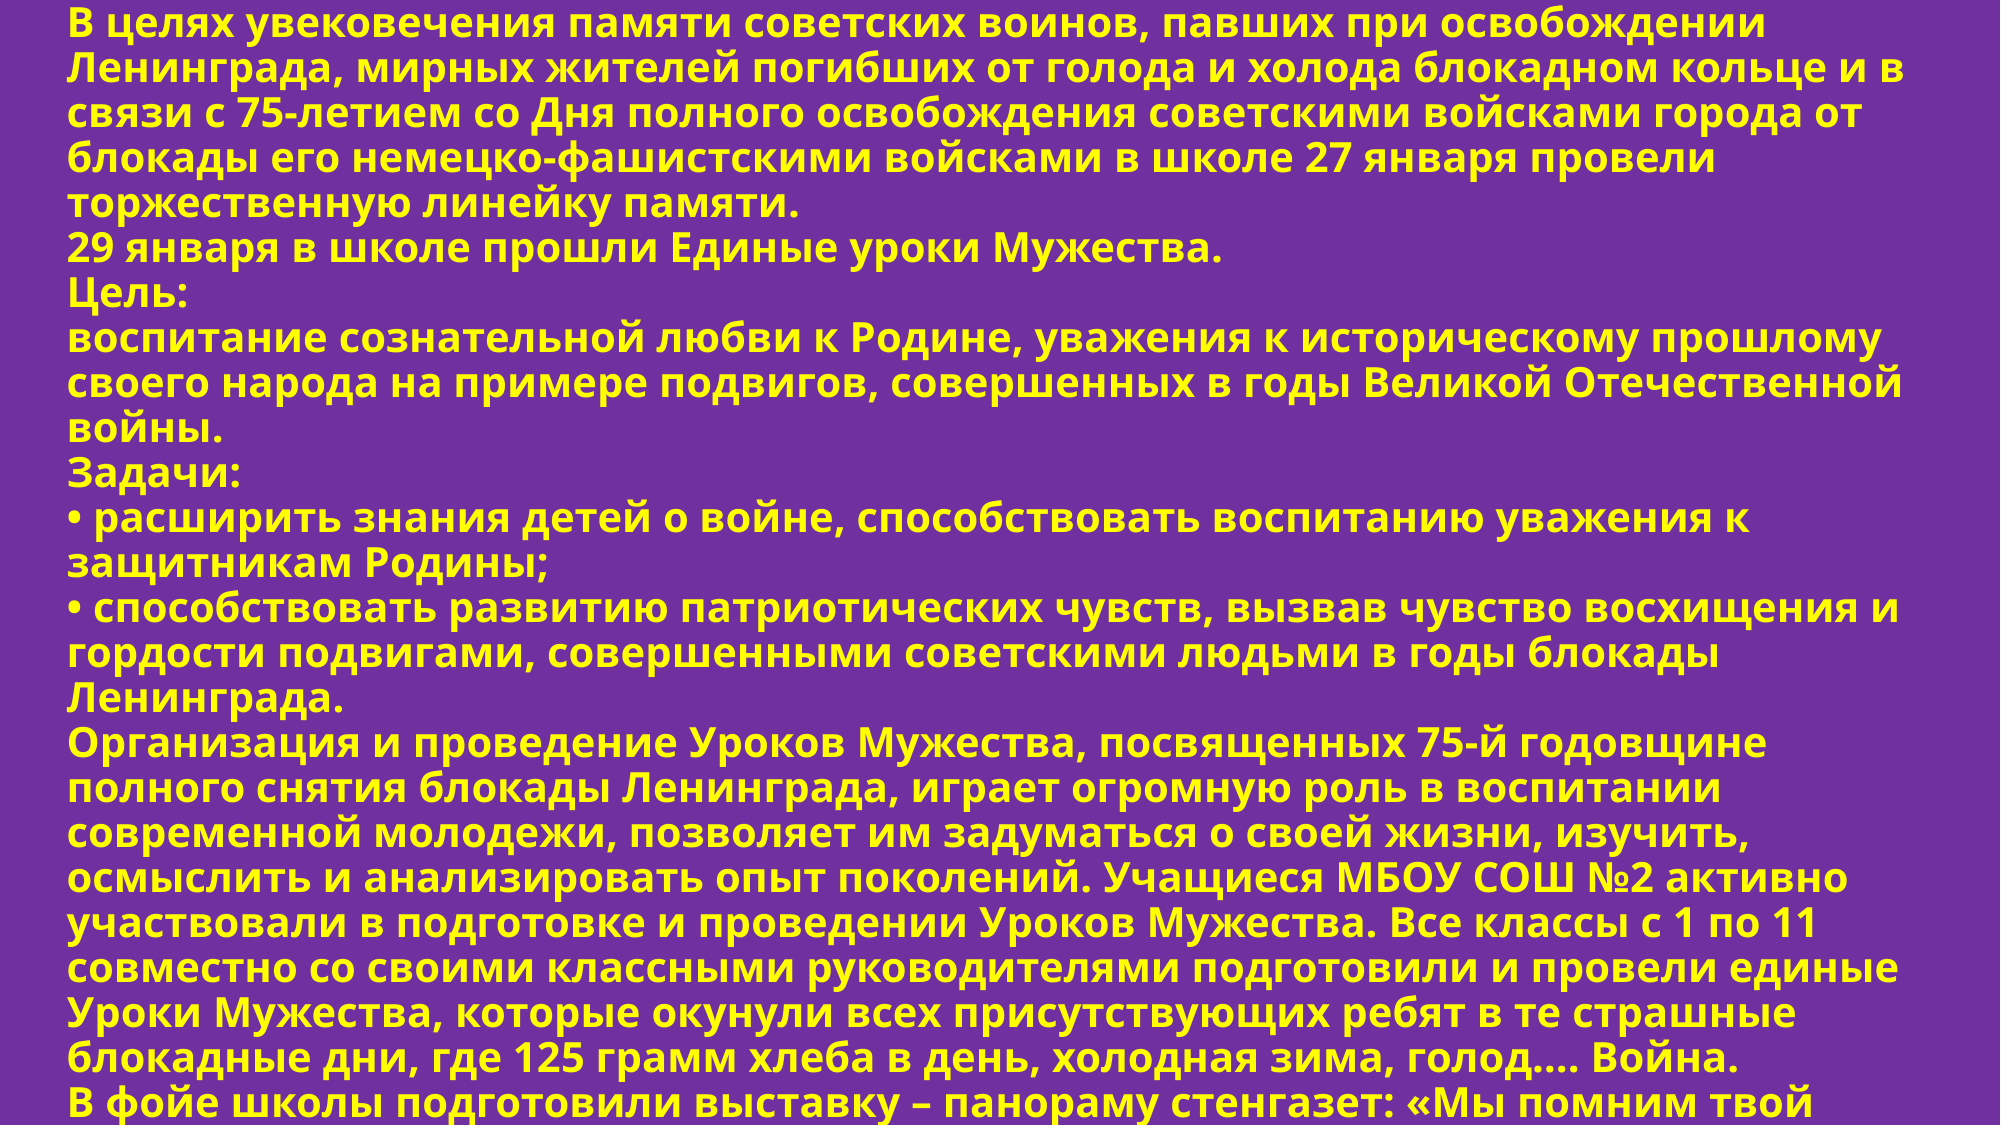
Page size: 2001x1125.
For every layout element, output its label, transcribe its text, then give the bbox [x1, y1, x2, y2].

title В целях увековечения памяти советских воинов, павших при освобождении Ленинграда, мирных жителей погибших от голода и холода блокадном кольце и в связи с 75-летием со Дня полного освобождения советскими войсками города от блокады его немецко-фашистскими войсками в школе 27 января провели торжественную линейку памяти. 29 января в школе прошли Единые уроки Мужества. Цель: воспитание сознательной любви к Родине, уважения к историческому прошлому своего народа на примере подвигов, совершенных в годы Великой Отечественной войны. Задачи: • расширить знания детей о войне, способствовать воспитанию уважения к защитникам Родины; • способствовать развитию патриотических чувств, вызвав чувство восхищения и гордости подвигами, совершенными советскими людьми в годы блокады Ленинграда. Организация и проведение Уроков Мужества, посвященных 75-й годовщине полного снятия блокады Ленинграда, играет огромную роль в воспитании современной молодежи, позволяет им задуматься о своей жизни, изучить, осмыслить и анализировать опыт поколений. Учащиеся МБОУ СОШ №2 активно участвовали в подготовке и проведении Уроков Мужества. Все классы с 1 по 11 совместно со своими классными руководителями подготовили и провели единые Уроки Мужества, которые окунули всех присутствующих ребят в те страшные блокадные дни, где 125 грамм хлеба в день, холодная зима, голод…. Война. В фойе школы подготовили выставку – панораму стенгазет: «Мы помним твой подвиг, Ленинград». [51, 78, 1941, 1095]
